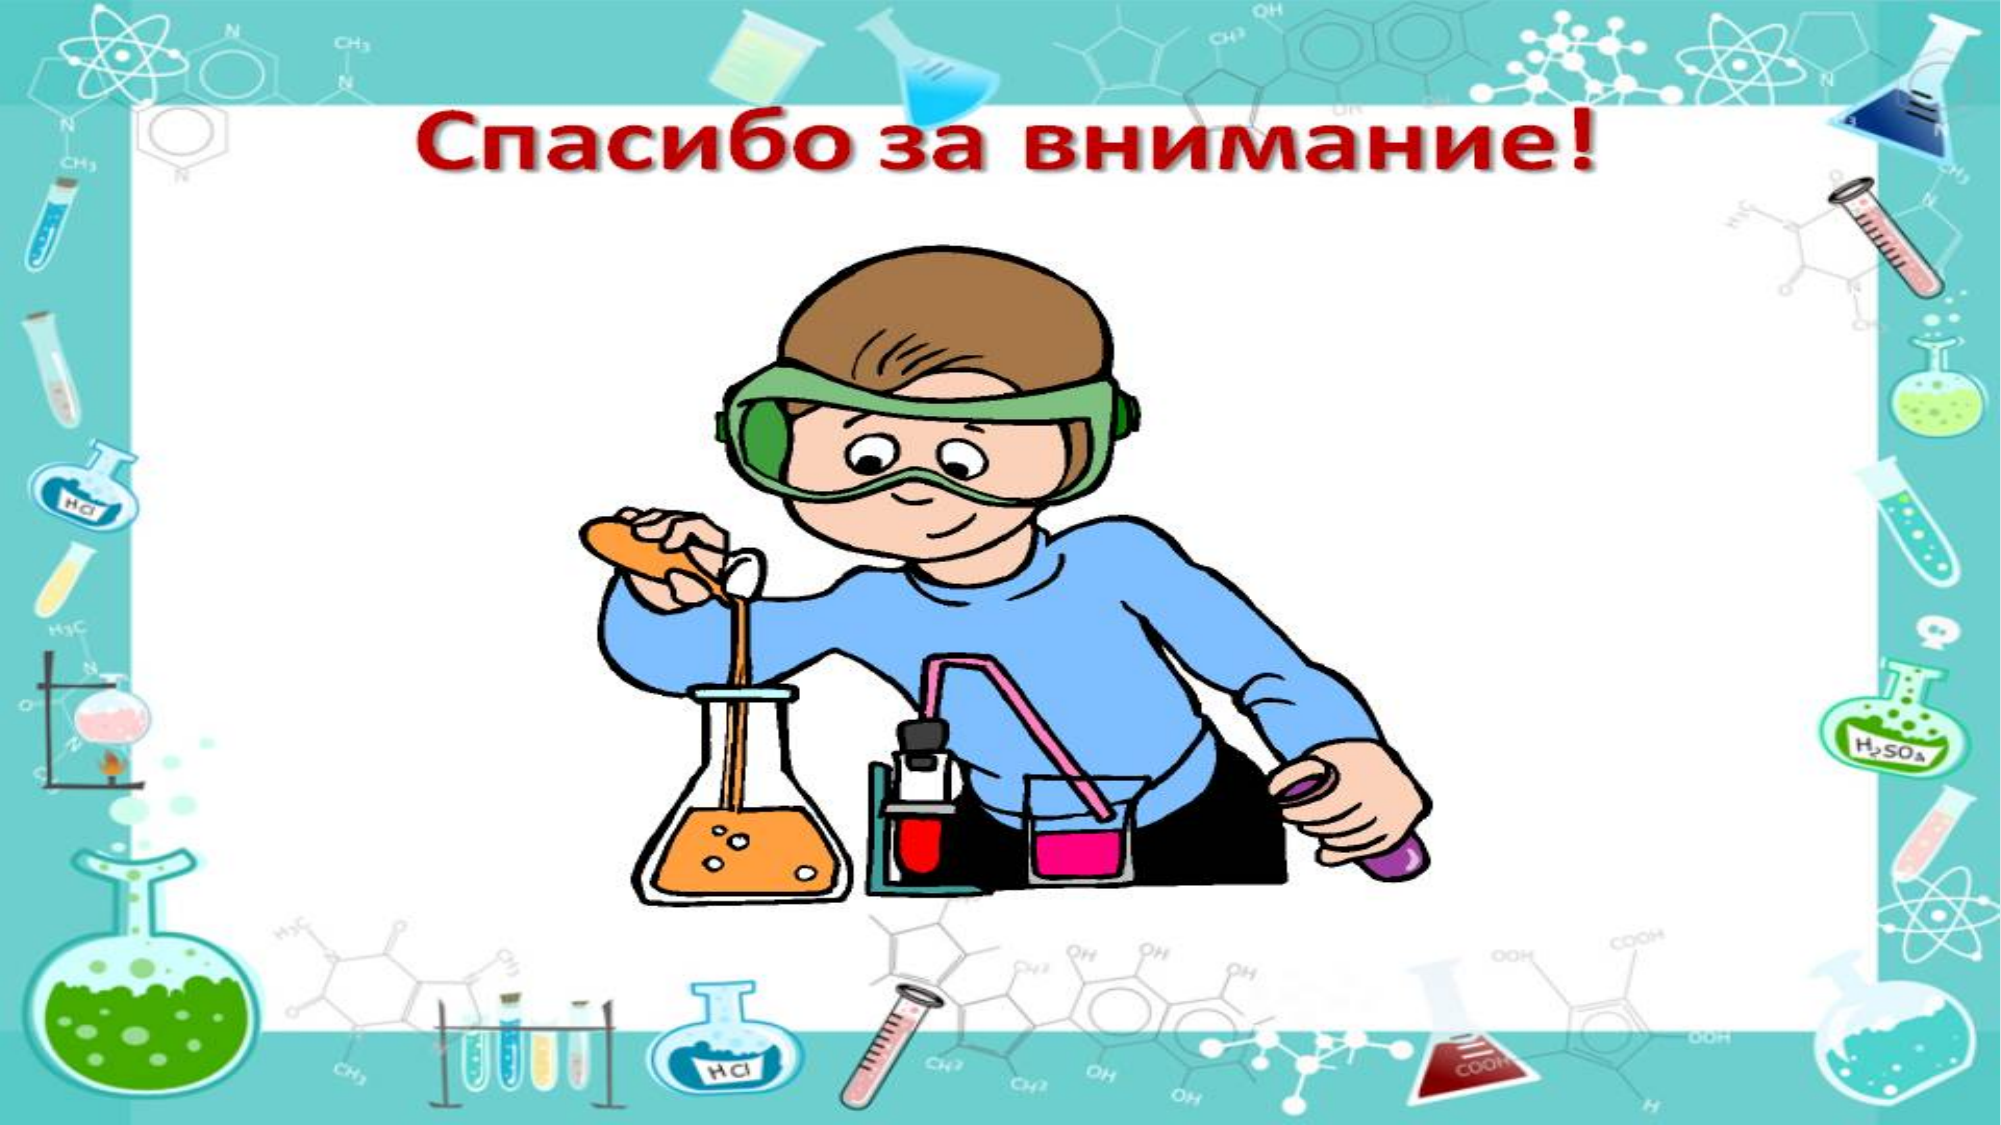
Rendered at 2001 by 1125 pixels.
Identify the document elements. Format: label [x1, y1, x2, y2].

list [0, 0, 2000, 1125]
